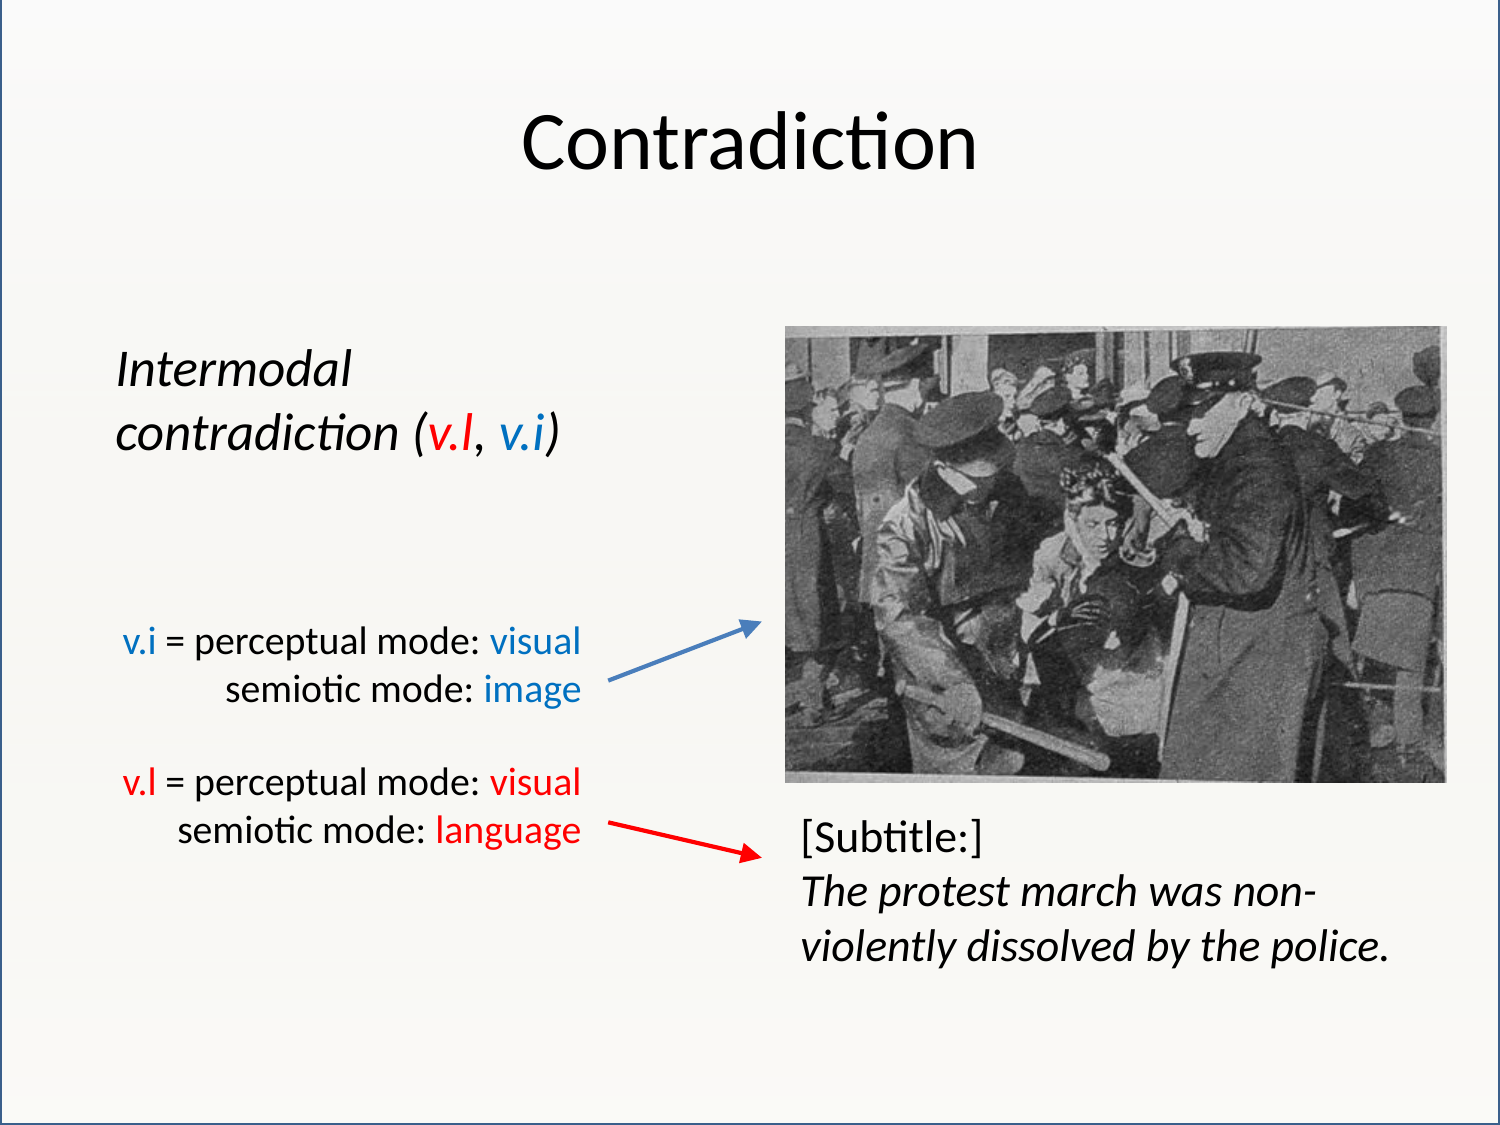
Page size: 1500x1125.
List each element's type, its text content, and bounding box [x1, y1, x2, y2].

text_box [607, 822, 762, 858]
text_box [0, 0, 1500, 1125]
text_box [607, 621, 762, 681]
title Contradiction [171, 42, 1331, 231]
list Intermodal contradiction (v.l, v.i) v.i = perceptual mode: visual semiotic mode: image v.l = perceptual mode: visual semiotic mode: language [100, 326, 597, 894]
picture [785, 325, 1448, 783]
text_box [Subtitle:] The protest march was non-violently dissolved by the police. [785, 798, 1447, 1071]
